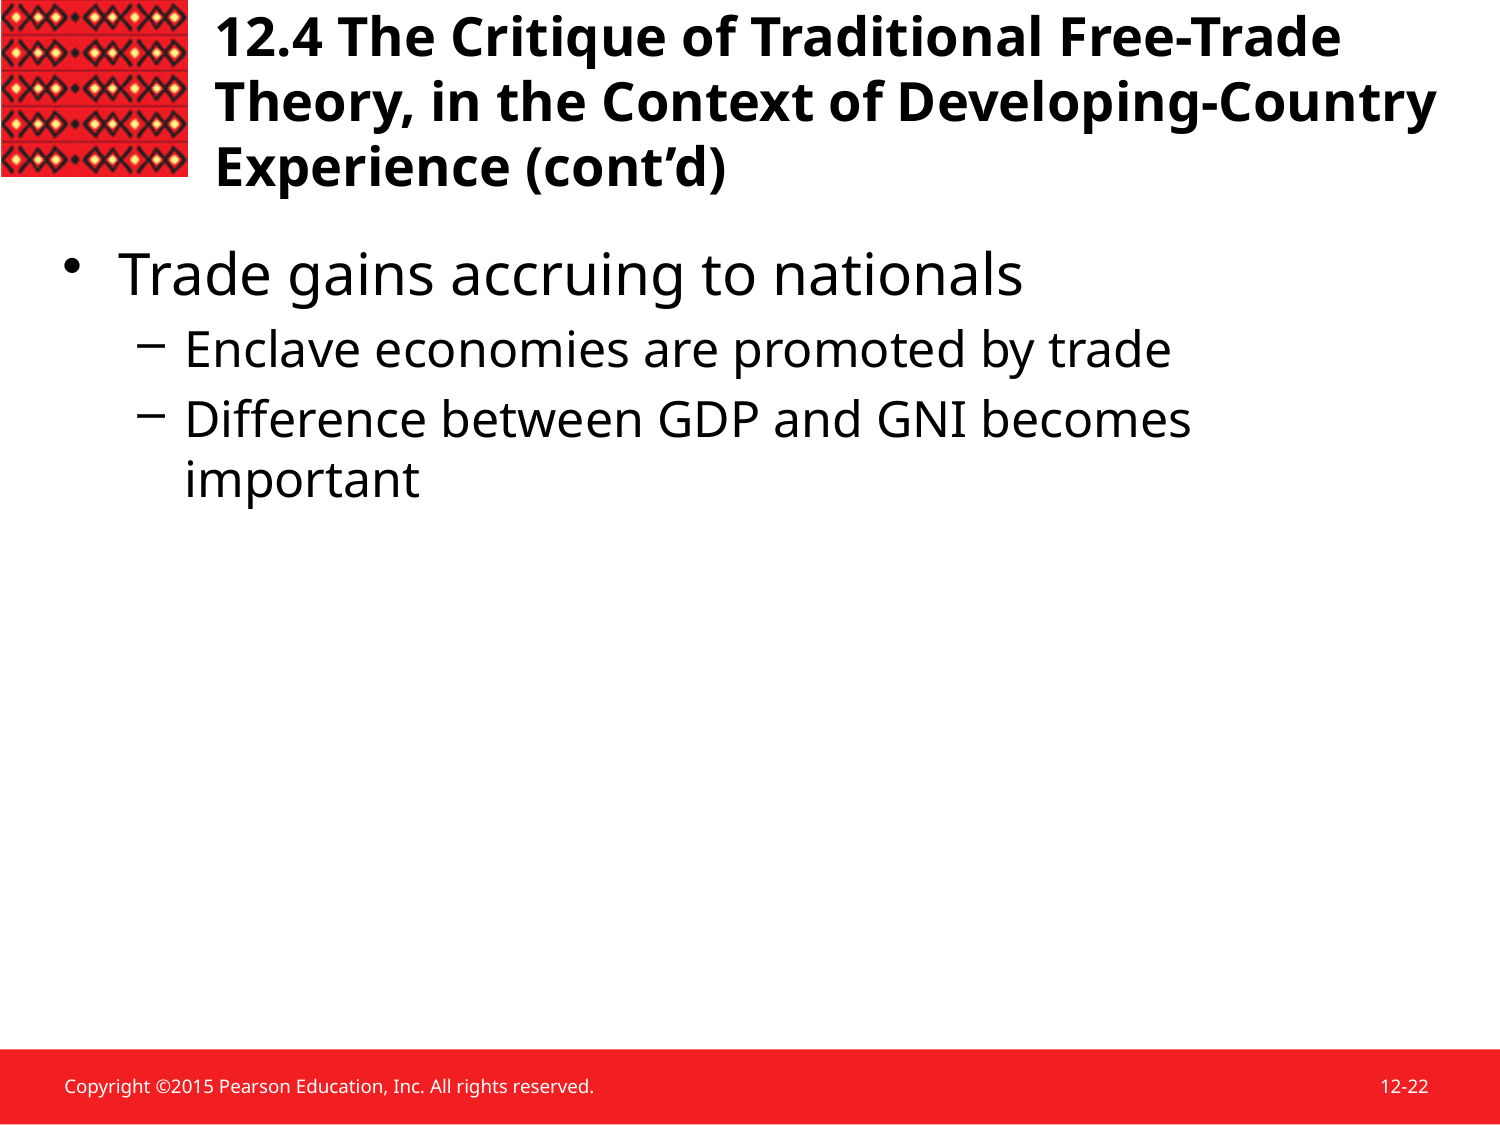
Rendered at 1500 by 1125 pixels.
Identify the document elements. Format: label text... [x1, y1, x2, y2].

picture [1, 0, 188, 177]
list Trade gains accruing to nationals Enclave economies are promoted by trade Difference between GDP and GNI becomes important [62, 237, 1438, 1000]
text_box 12.4 The Critique of Traditional Free-Trade Theory, in the Context of Developing-Country Experience (cont’d) [199, 12, 1475, 188]
